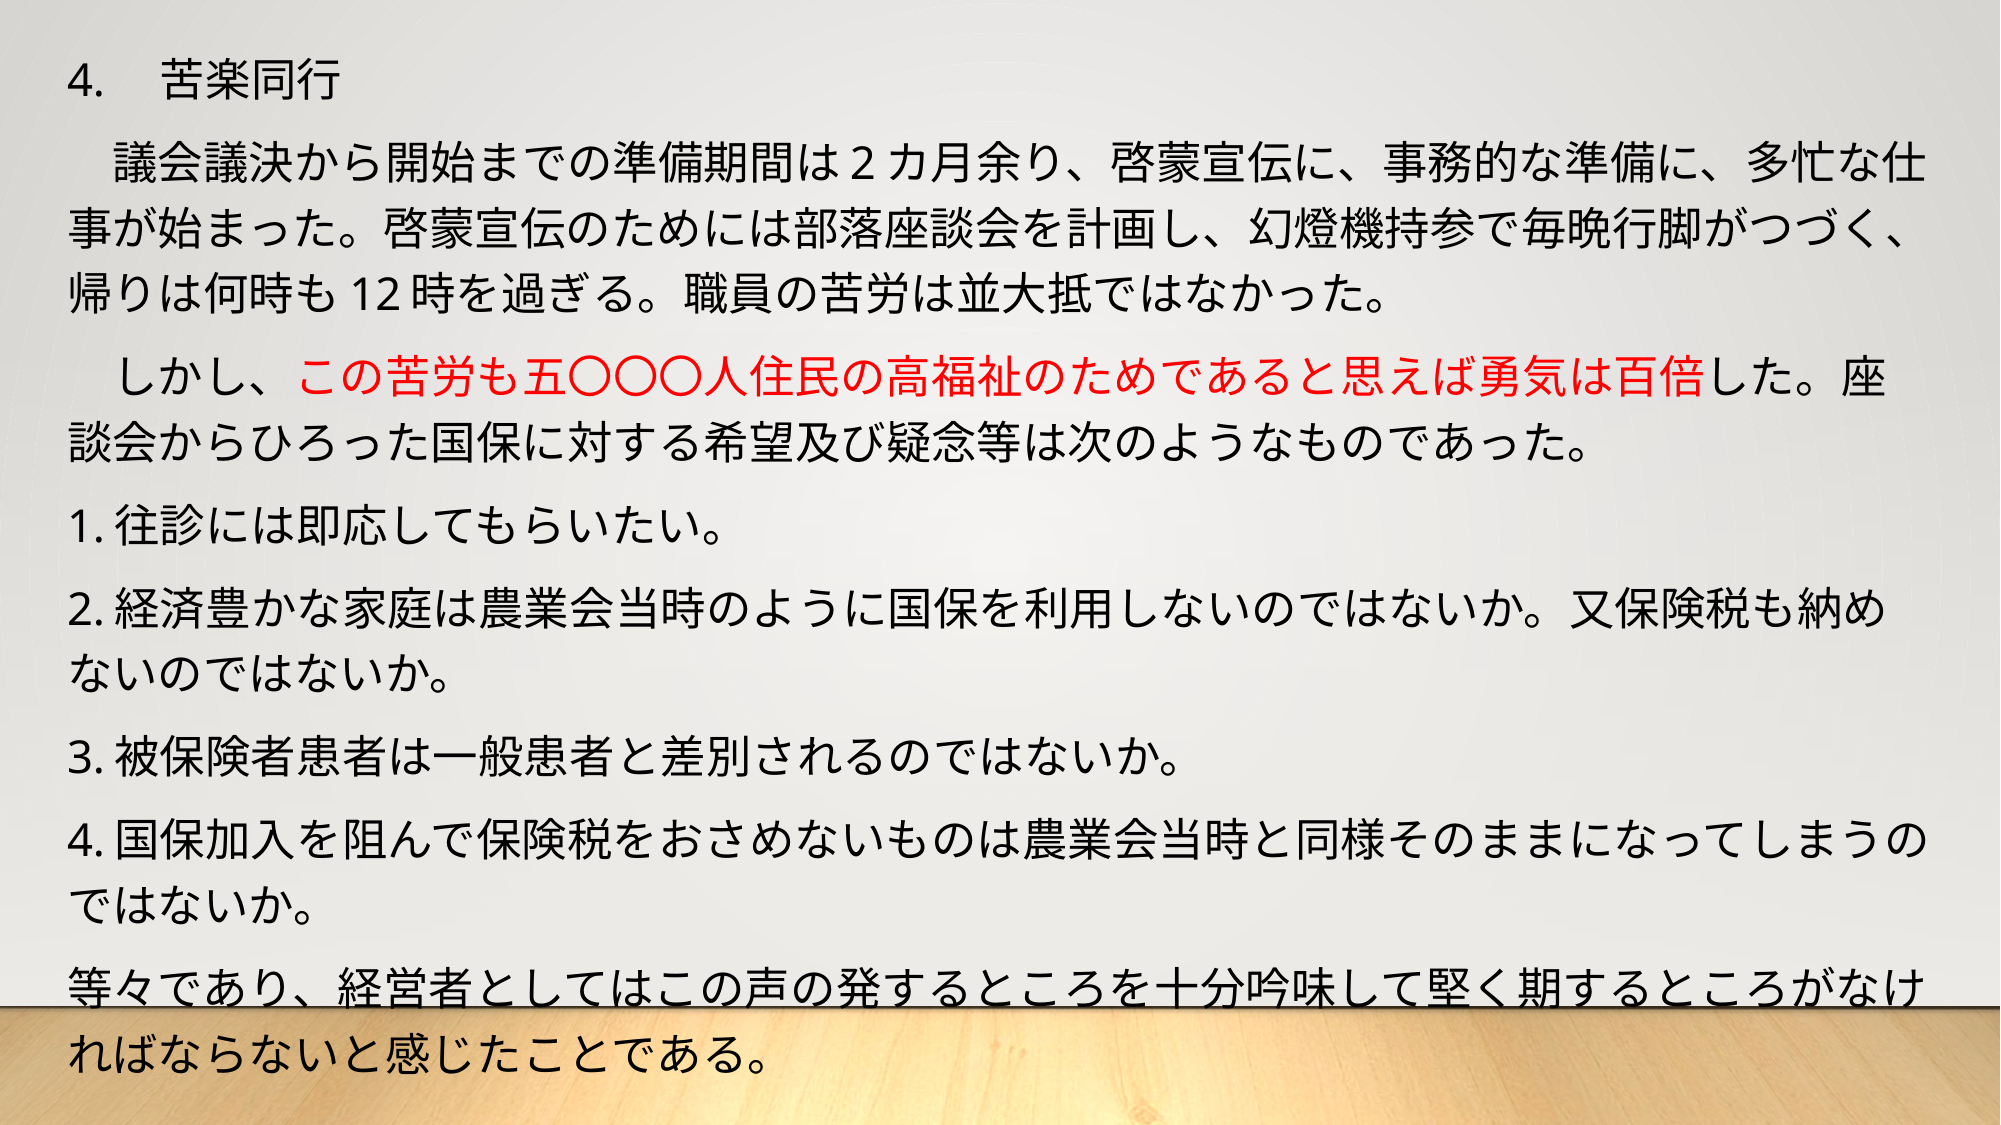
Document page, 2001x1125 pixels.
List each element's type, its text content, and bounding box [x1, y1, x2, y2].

list 4. 苦楽同行 議会議決から開始までの準備期間は2カ月余り、啓蒙宣伝に、事務的な準備に、多忙な仕事が始まった。啓蒙宣伝のためには部落座談会を計画し、幻燈機持参で毎晩行脚がつづく、帰りは何時も12時を過ぎる。職員の苦労は並大抵ではなかった。 しかし、この苦労も五〇〇〇人住民の高福祉のためであると思えば勇気は百倍した。座談会からひろった国保に対する希望及び疑念等は次のようなものであった。 1.往診には即応してもらいたい。 2.経済豊かな家庭は農業会当時のように国保を利用しないのではないか。又保険税も納めないのではないか。 3.被保険者患者は一般患者と差別されるのではないか。 4.国保加入を阻んで保険税をおさめないものは農業会当時と同様そのままになってしまうのではないか。 等々であり、経営者としてはこの声の発するところを十分吟味して堅く期するところがなければならないと感じたことである。 [52, 32, 1946, 1094]
picture [0, 1006, 2000, 1125]
